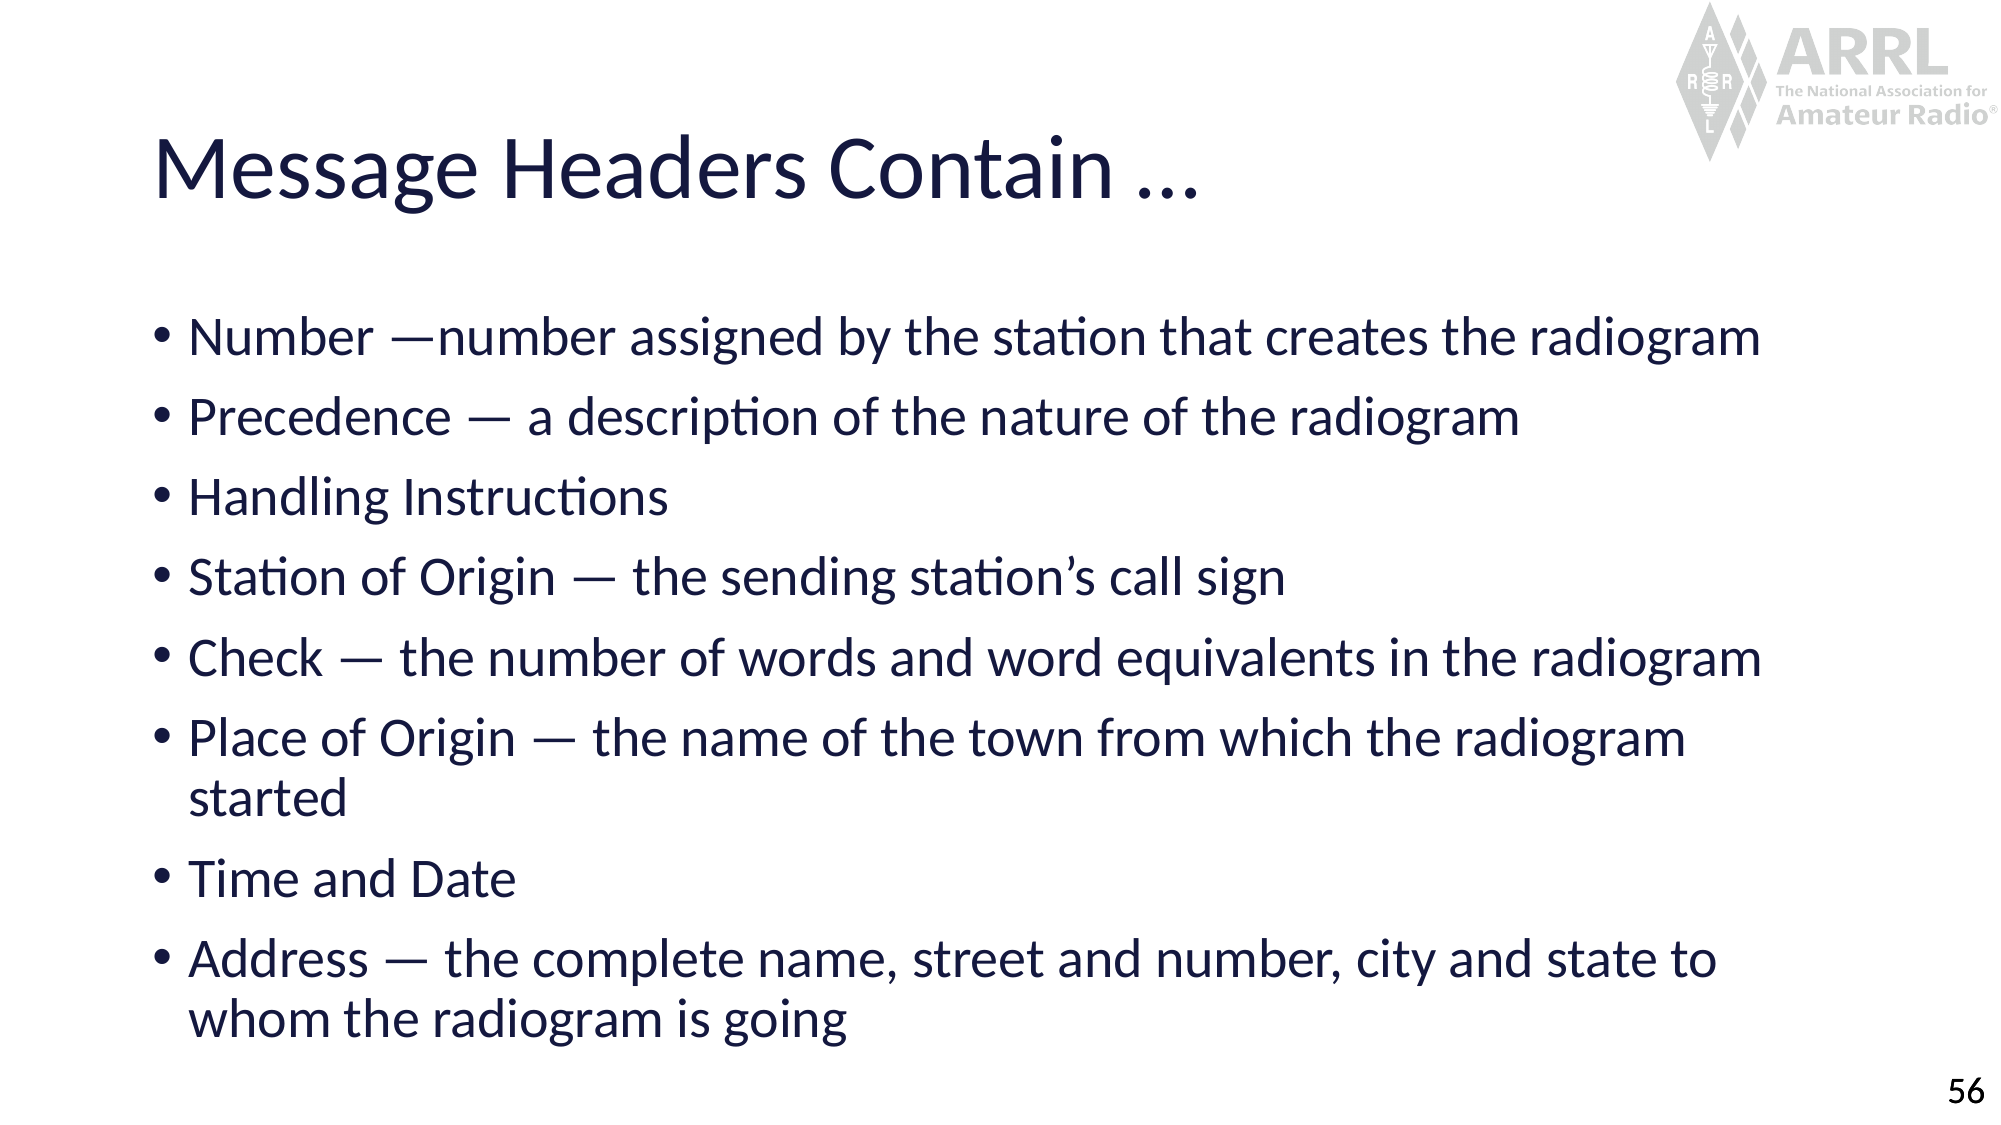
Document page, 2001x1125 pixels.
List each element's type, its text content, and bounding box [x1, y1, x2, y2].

title Message Headers Contain … [137, 59, 1863, 278]
list Number —number assigned by the station that creates the radiogram Precedence — a description of the nature of the radiogram Handling Instructions Station of Origin — the sending station’s call sign Check — the number of words and word equivalents in the radiogram Place of Origin — the name of the town from which the radiogram started Time and Date Address — the complete name, street and number, city and state to whom the radiogram is going [137, 299, 1863, 1066]
picture [1674, 0, 2000, 164]
